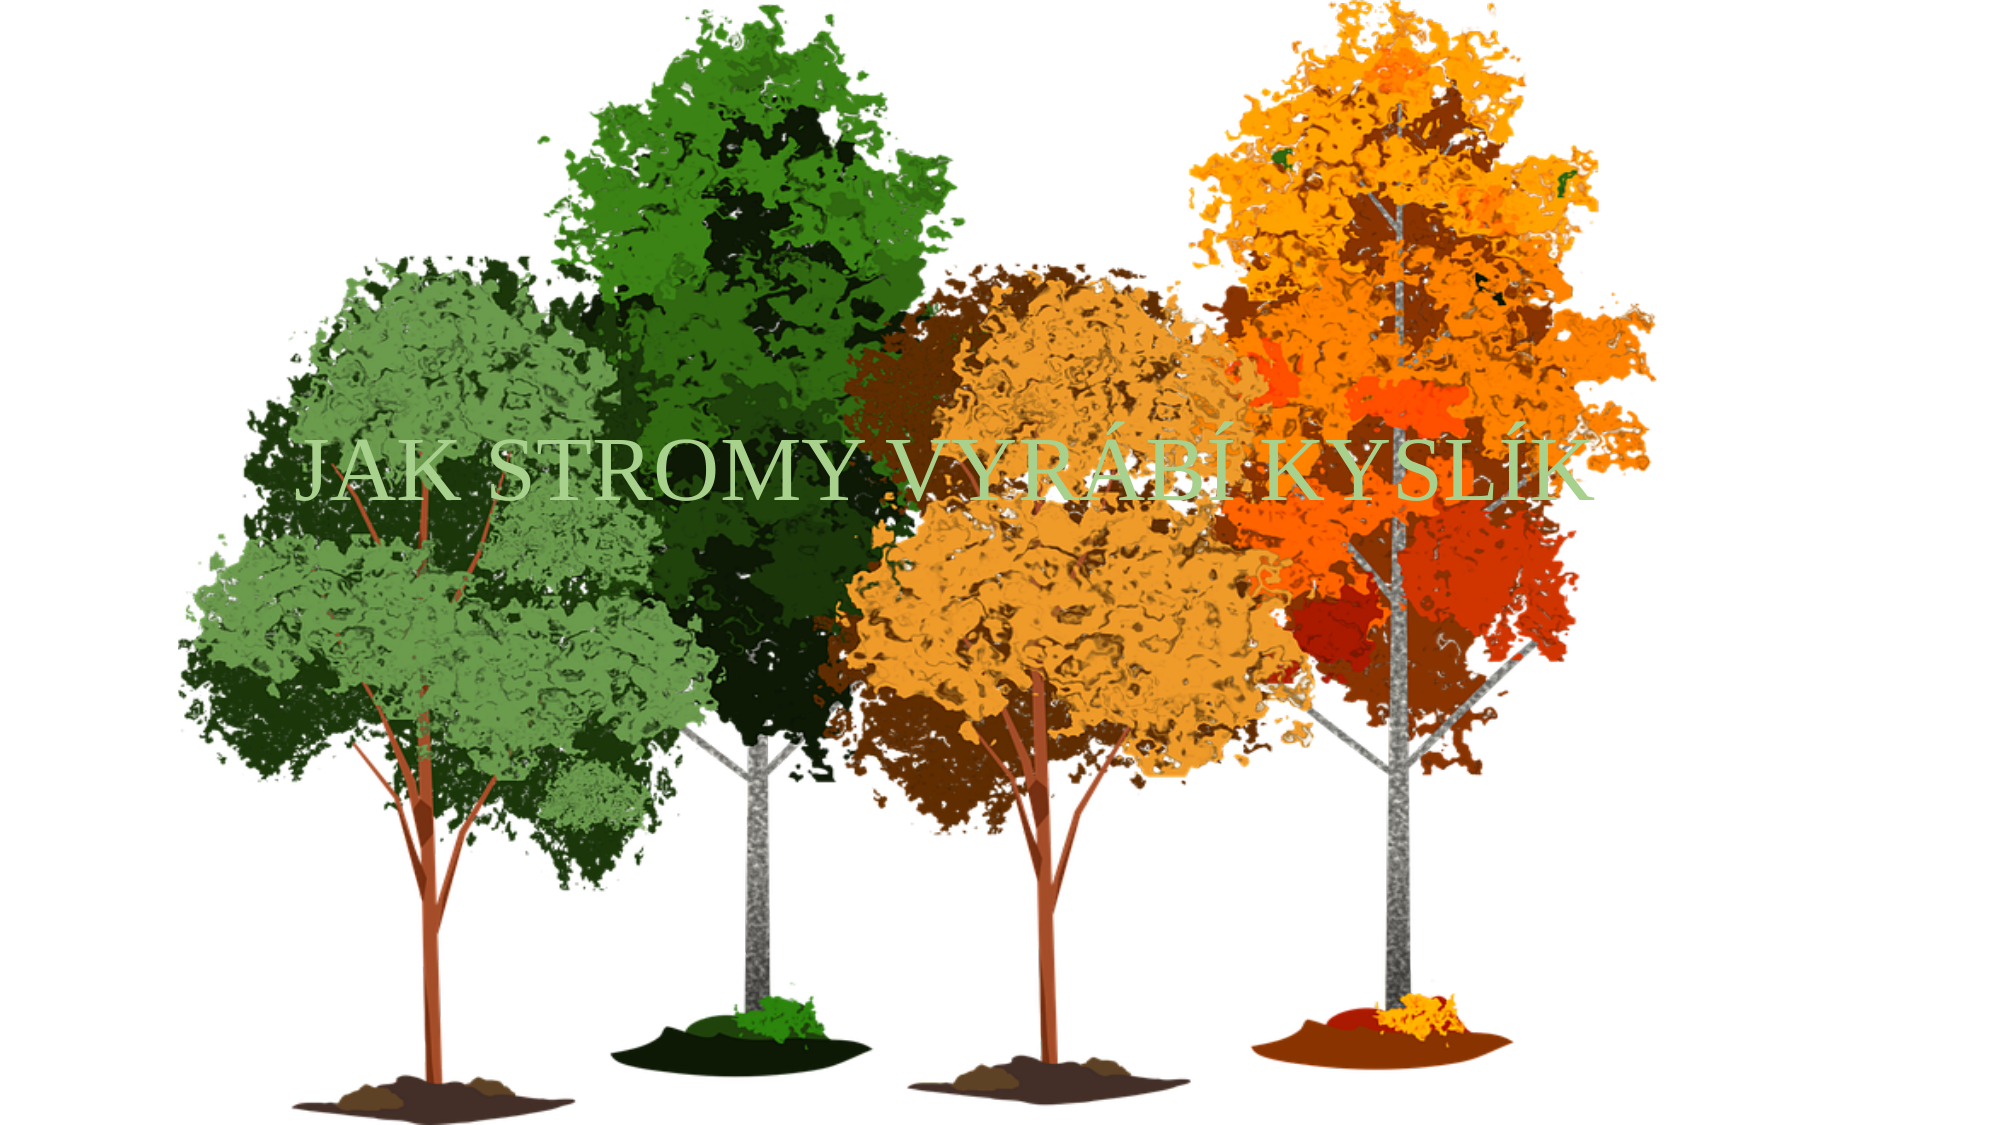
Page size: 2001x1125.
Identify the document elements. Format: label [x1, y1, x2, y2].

picture [178, 0, 1660, 1125]
